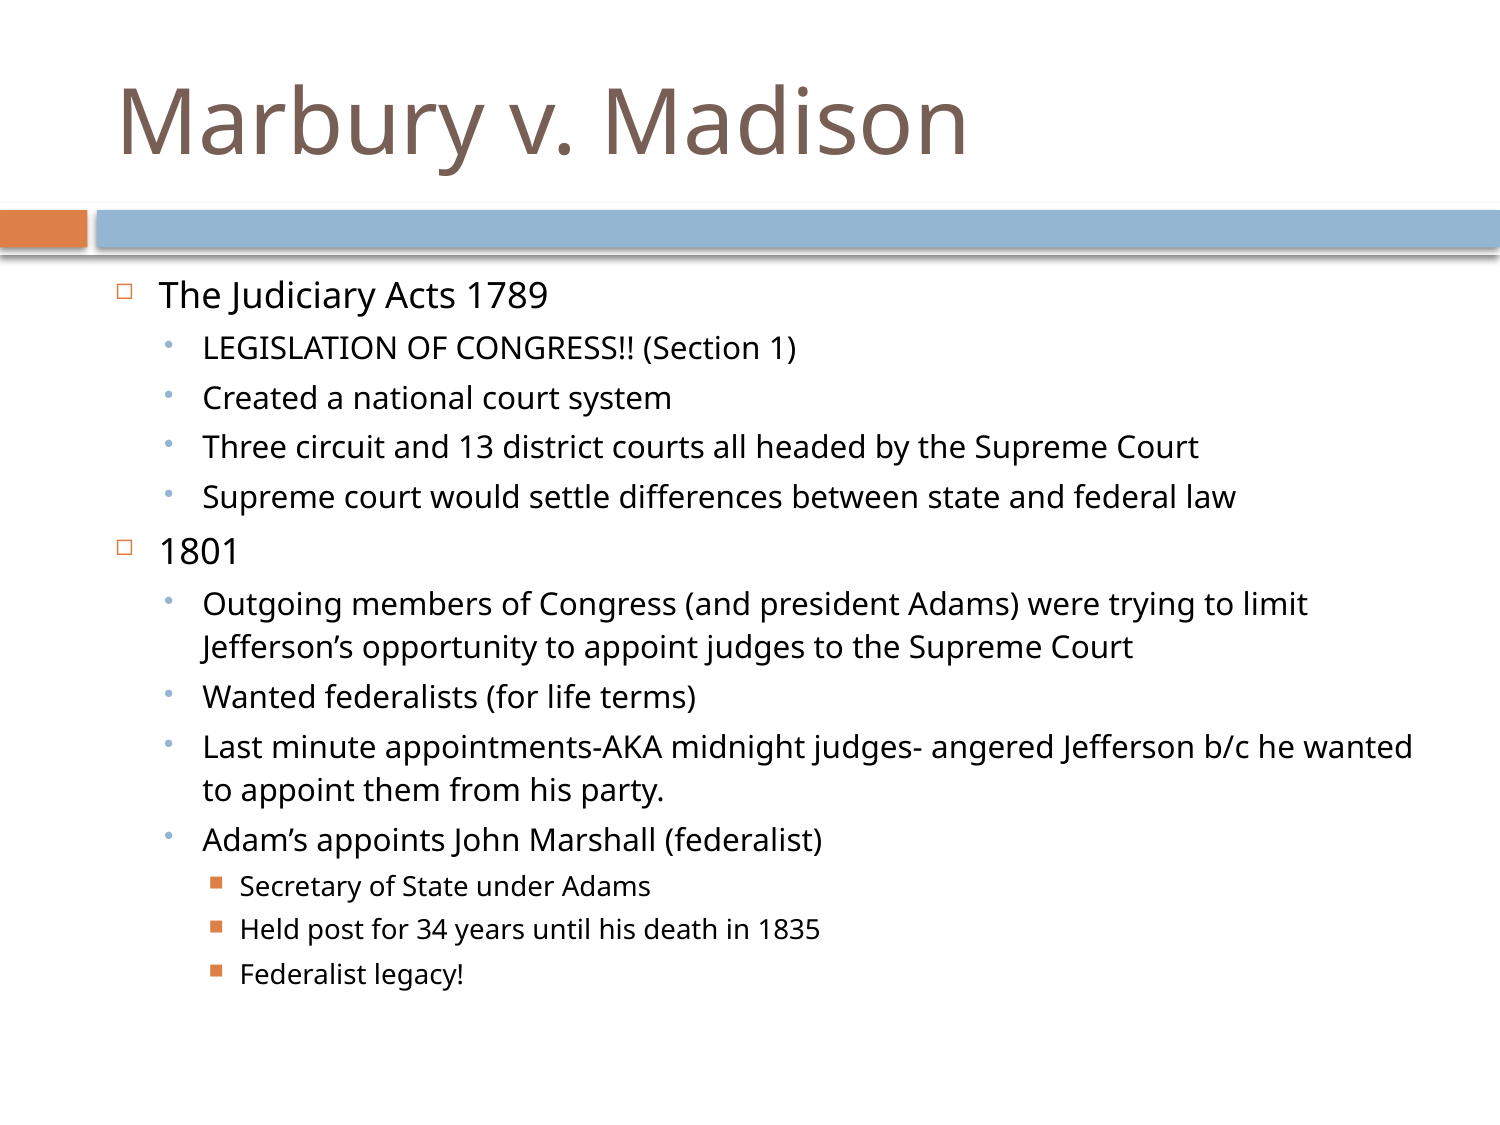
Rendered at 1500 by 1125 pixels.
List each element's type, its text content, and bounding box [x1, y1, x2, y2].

title Marbury v. Madison [100, 37, 1438, 200]
list The Judiciary Acts 1789 LEGISLATION OF CONGRESS!! (Section 1) Created a national court system Three circuit and 13 district courts all headed by the Supreme Court Supreme court would settle differences between state and federal law 1801 Outgoing members of Congress (and president Adams) were trying to limit Jefferson’s opportunity to appoint judges to the Supreme Court Wanted federalists (for life terms) Last minute appointments-AKA midnight judges- angered Jefferson b/c he wanted to appoint them from his party. Adam’s appoints John Marshall (federalist) Secretary of State under Adams Held post for 34 years until his death in 1835 Federalist legacy! [100, 262, 1438, 1000]
